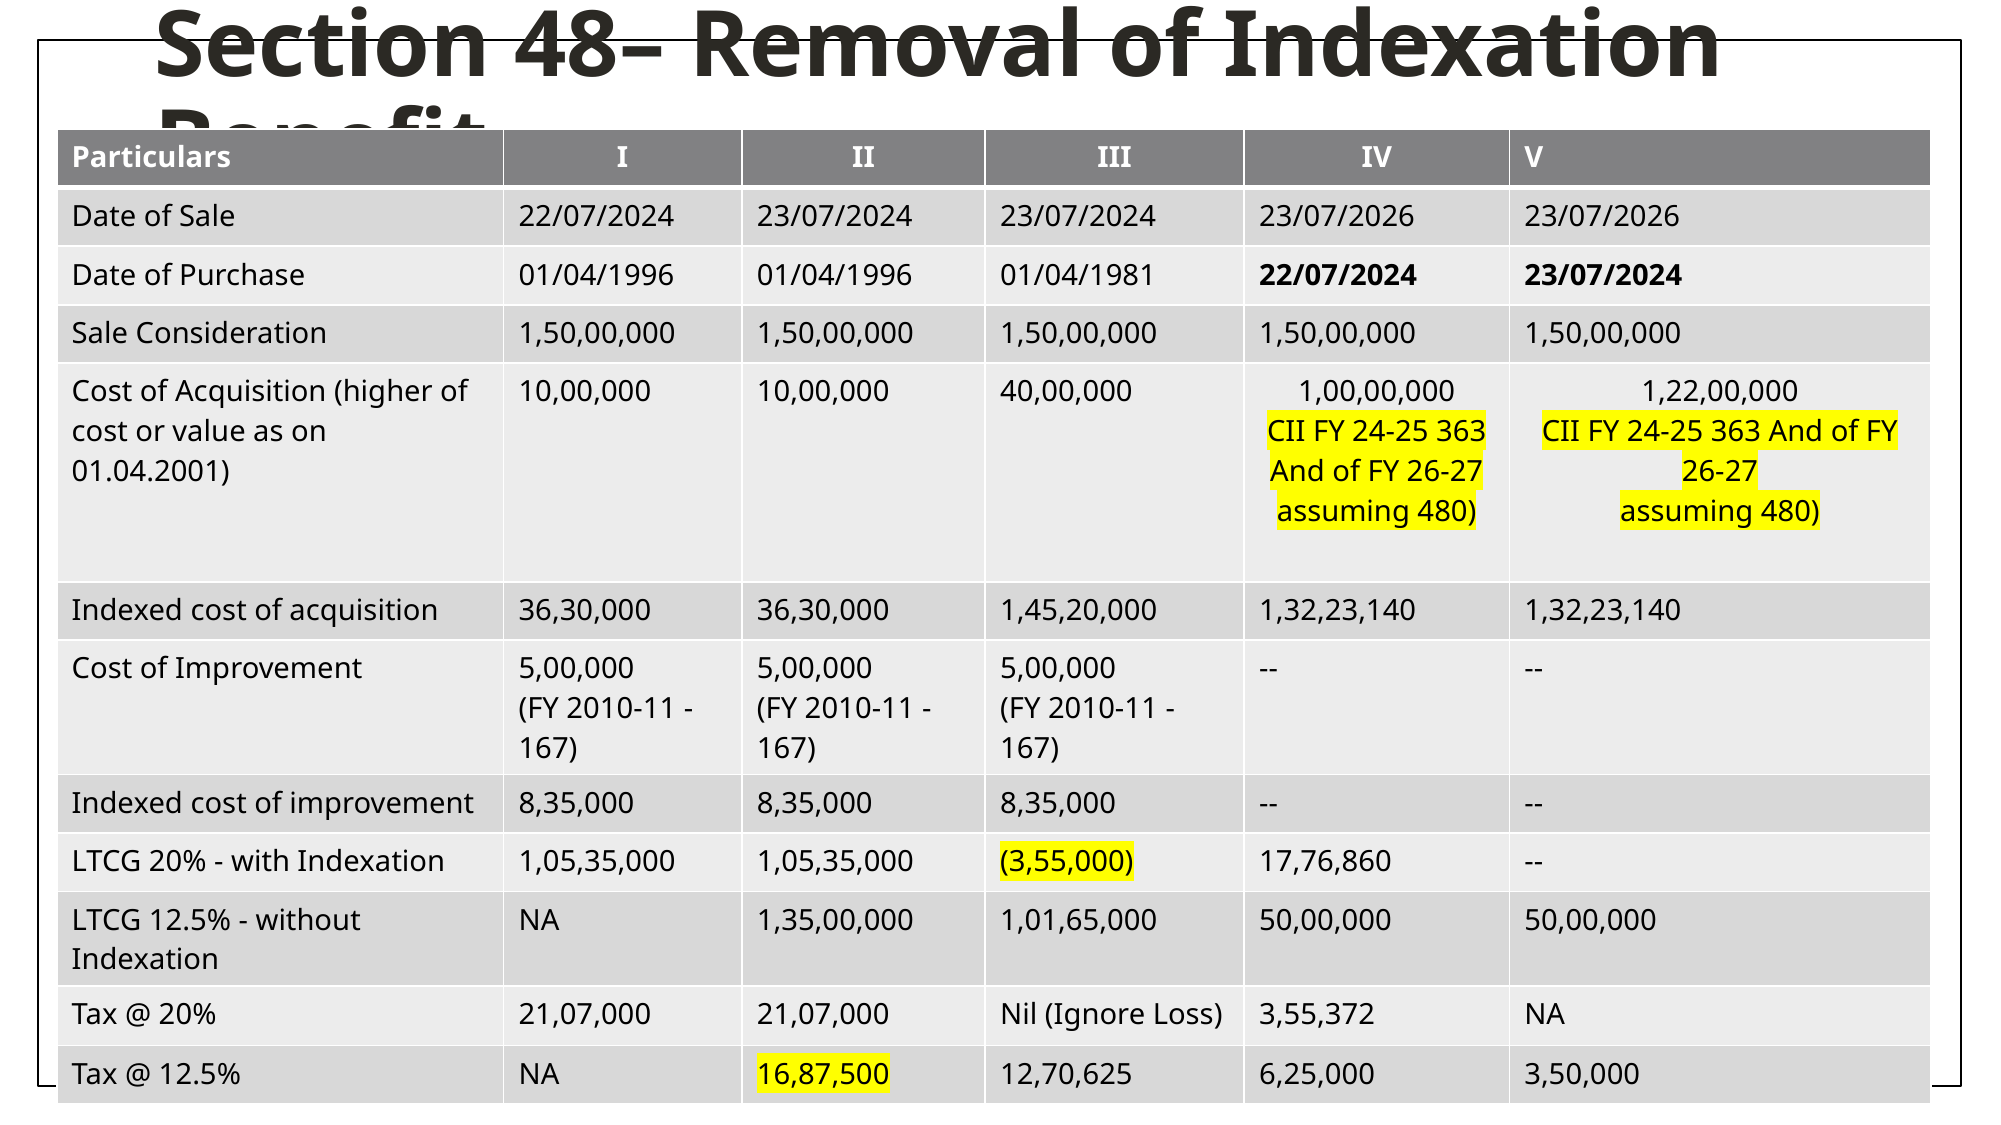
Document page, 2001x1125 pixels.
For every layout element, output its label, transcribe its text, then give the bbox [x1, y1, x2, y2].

table_cell 22/07/2024 [1245, 247, 1509, 304]
table_cell -- [1510, 775, 1930, 832]
table_cell 01/04/1981 [986, 247, 1243, 304]
table_cell LTCG 20% - with Indexation [58, 834, 503, 891]
table_cell 36,30,000 [504, 583, 741, 639]
table_header III [986, 130, 1243, 185]
table_cell Indexed cost of improvement [58, 775, 503, 832]
table_cell 23/07/2024 [1510, 247, 1930, 304]
table_cell NA [504, 1046, 741, 1103]
table_cell 01/04/1996 [504, 247, 741, 304]
table_cell 50,00,000 [1245, 892, 1509, 985]
table_cell 10,00,000 [504, 364, 741, 581]
table_cell 1,50,00,000 [1510, 306, 1930, 362]
table_header Particulars [58, 130, 503, 185]
table_cell Cost of Improvement [58, 641, 503, 774]
table_cell Tax @ 12.5% [58, 1046, 503, 1103]
table_cell 50,00,000 [1510, 892, 1930, 985]
table_cell 12,70,625 [986, 1046, 1243, 1103]
slide_number 28 [1530, 1020, 1811, 1081]
table_cell Nil (Ignore Loss) [986, 987, 1243, 1045]
table_cell Cost of Acquisition (higher of cost or value as on 01.04.2001) [58, 364, 503, 581]
table_cell 1,50,00,000 [743, 306, 984, 362]
table_cell 1,01,65,000 [986, 892, 1243, 985]
table_cell LTCG 12.5% - without Indexation [58, 892, 503, 985]
table_cell 5,00,000 (FY 2010-11 -167) [986, 641, 1243, 774]
table_cell 1,50,00,000 [504, 306, 741, 362]
table_cell 10,00,000 [743, 364, 984, 581]
table_cell 16,87,500 [743, 1046, 984, 1103]
table_cell 8,35,000 [504, 775, 741, 832]
table_cell 1,50,00,000 [986, 306, 1243, 362]
table_cell 1,05,35,000 [743, 834, 984, 891]
table_cell 17,76,860 [1245, 834, 1509, 891]
table_cell 22/07/2024 [504, 190, 741, 245]
table_cell Date of Sale [58, 190, 503, 245]
table_cell 3,55,372 [1245, 987, 1509, 1045]
table_cell Indexed cost of acquisition [58, 583, 503, 639]
table_cell 23/07/2026 [1245, 190, 1509, 245]
table_cell 1,00,00,000 CII FY 24-25 363 And of FY 26-27 assuming 480) [1245, 364, 1509, 581]
table_cell -- [1245, 775, 1509, 832]
table_cell -- [1510, 641, 1930, 774]
table_cell 1,22,00,000 CII FY 24-25 363 And of FY 26-27 assuming 480) [1510, 364, 1930, 581]
table_cell 01/04/1996 [743, 247, 984, 304]
table_cell 5,00,000 (FY 2010-11 -167) [504, 641, 741, 774]
table_cell (3,55,000) [986, 834, 1243, 891]
table_cell Sale Consideration [58, 306, 503, 362]
table_cell Date of Purchase [58, 247, 503, 304]
table_cell NA [1510, 987, 1930, 1045]
table_header II [743, 130, 984, 185]
table_header IV [1245, 130, 1509, 185]
table_cell 1,35,00,000 [743, 892, 984, 985]
table_cell 36,30,000 [743, 583, 984, 639]
table_cell 40,00,000 [986, 364, 1243, 581]
table_cell 8,35,000 [743, 775, 984, 832]
table_cell 5,00,000 (FY 2010-11 -167) [743, 641, 984, 774]
table_cell 1,50,00,000 [1245, 306, 1509, 362]
table_cell 21,07,000 [743, 987, 984, 1045]
table_cell 23/07/2024 [986, 190, 1243, 245]
table_cell 23/07/2024 [743, 190, 984, 245]
table_cell 1,05,35,000 [504, 834, 741, 891]
table_cell NA [504, 892, 741, 985]
table_cell 1,32,23,140 [1510, 583, 1930, 639]
table_cell 1,45,20,000 [986, 583, 1243, 639]
table_cell Tax @ 20% [58, 987, 503, 1045]
table_cell -- [1245, 641, 1509, 774]
table_cell 3,50,000 [1510, 1046, 1930, 1103]
table_cell 23/07/2026 [1510, 190, 1930, 245]
table_cell 8,35,000 [986, 775, 1243, 832]
table_cell 1,32,23,140 [1245, 583, 1509, 639]
table_cell -- [1510, 834, 1930, 891]
title Section 48– Removal of Indexation Benefit [139, 44, 1865, 128]
table_header I [504, 130, 741, 185]
table_cell 21,07,000 [504, 987, 741, 1045]
table_header V [1510, 130, 1930, 185]
table_cell 6,25,000 [1245, 1046, 1509, 1103]
